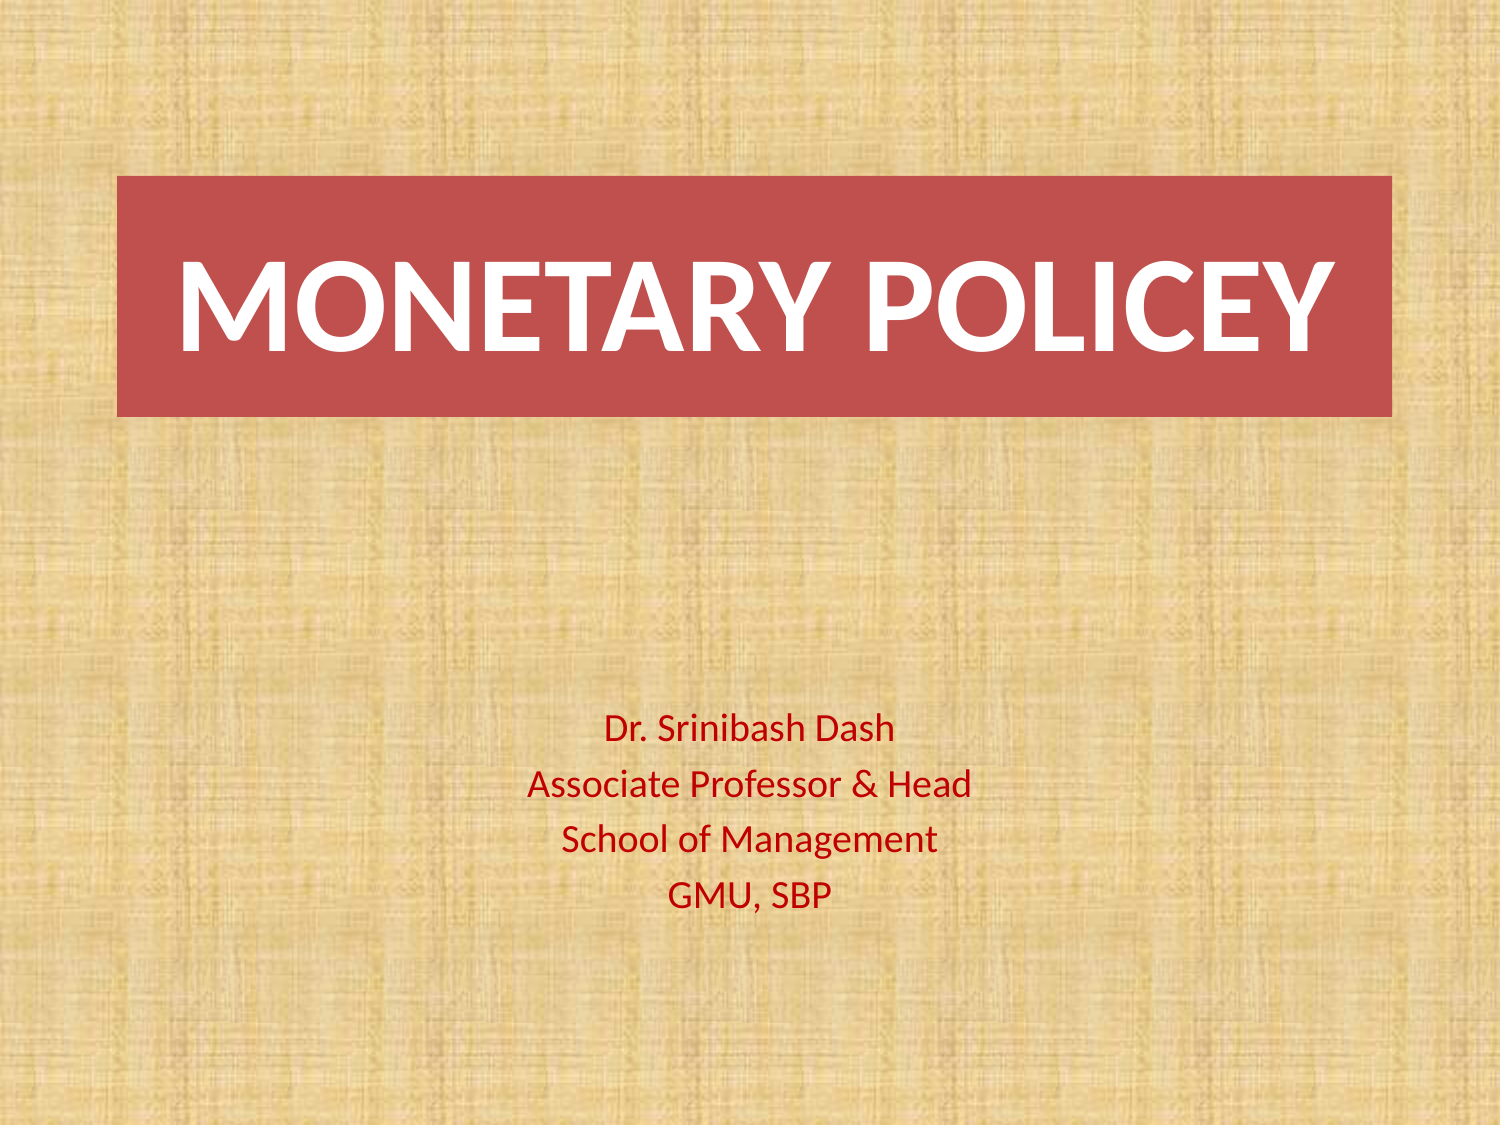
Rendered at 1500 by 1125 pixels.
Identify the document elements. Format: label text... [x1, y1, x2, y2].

picture [0, 0, 1500, 1125]
title MONETARY POLICEY [117, 175, 1393, 417]
subtitle Dr. Srinibash Dash Associate Professor & Head School of Management GMU, SBP [225, 637, 1275, 925]
